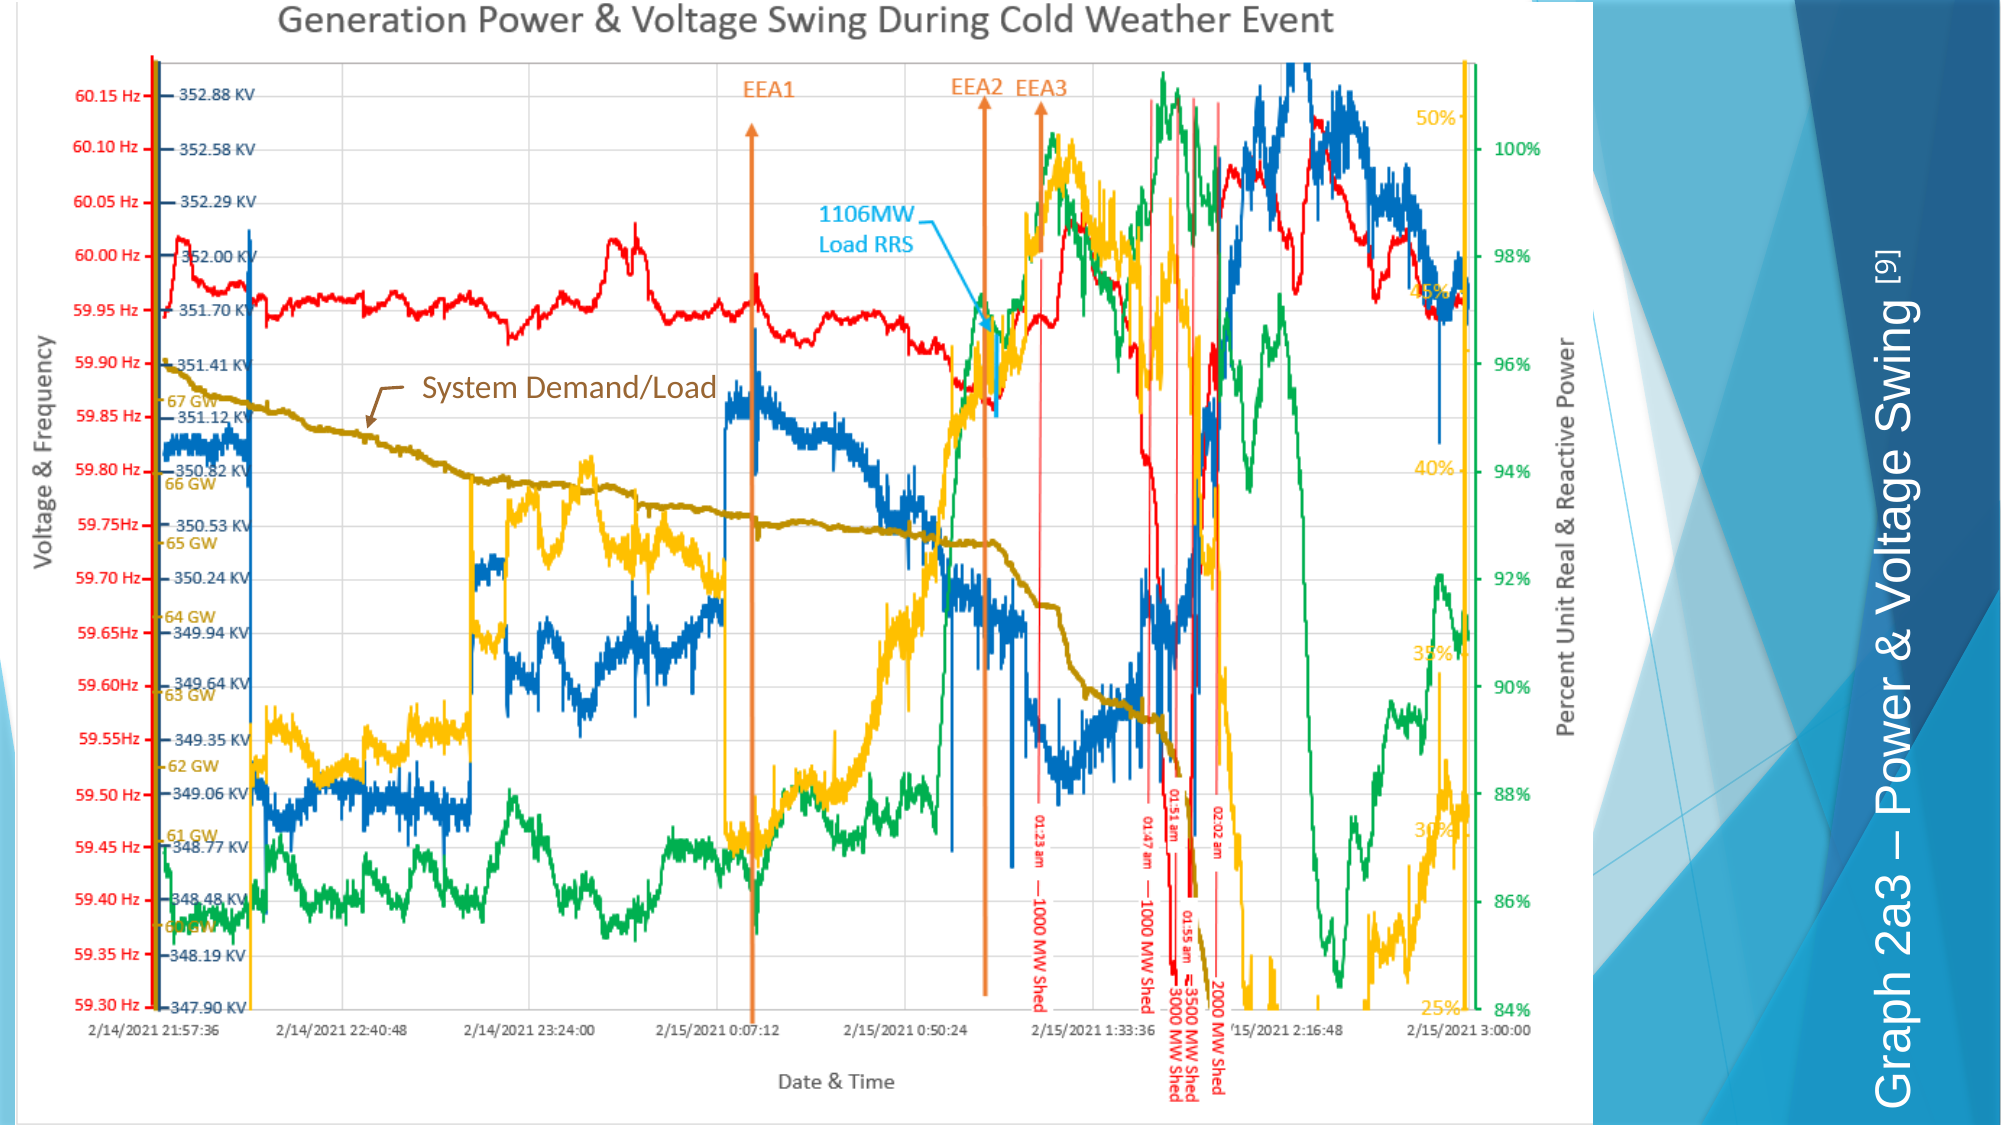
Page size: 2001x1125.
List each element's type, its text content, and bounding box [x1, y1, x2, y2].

picture [14, 2, 1594, 1125]
text_box Graph 2a3 – Power & Voltage Swing [9] [1853, 0, 1955, 1125]
